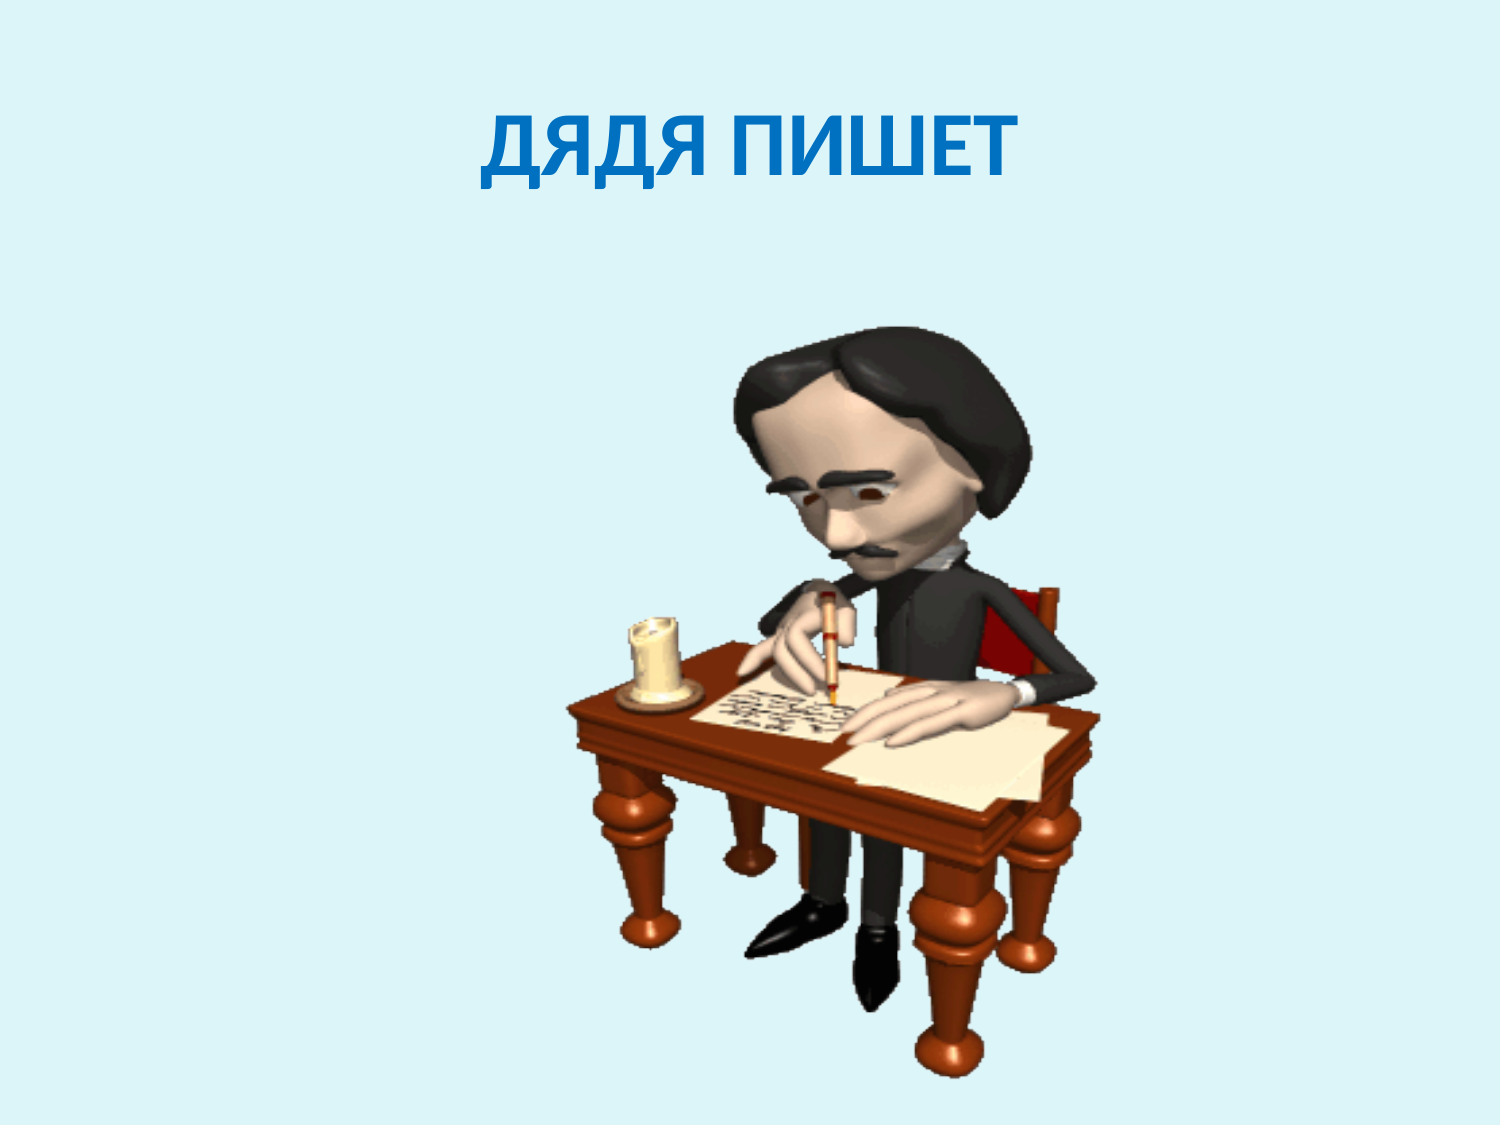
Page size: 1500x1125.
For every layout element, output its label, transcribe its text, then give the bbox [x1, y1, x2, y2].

title ДЯДЯ ПИШЕТ [75, 45, 1425, 233]
picture [550, 280, 1173, 1083]
